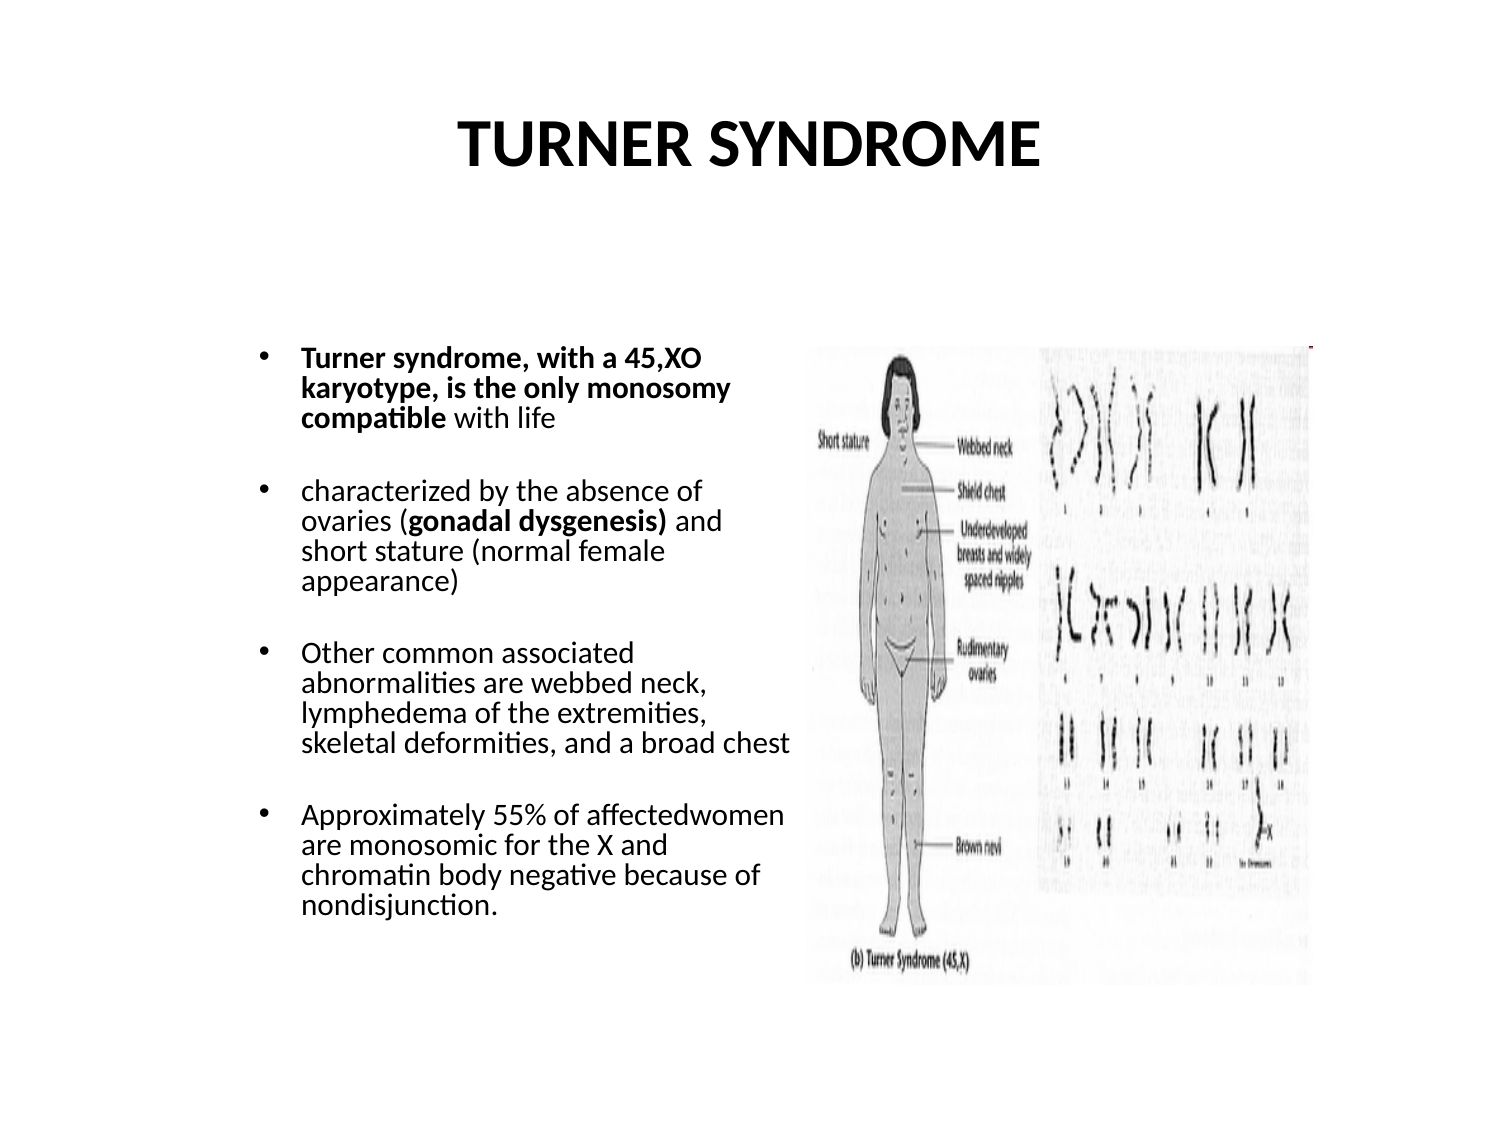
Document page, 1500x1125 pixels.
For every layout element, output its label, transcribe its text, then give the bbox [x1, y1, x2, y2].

picture [806, 346, 1313, 985]
title TURNER SYNDROME [75, 45, 1425, 233]
list Turner syndrome, with a 45,XO karyotype, is the only monosomy compatible with life characterized by the absence of ovaries (gonadal dysgenesis) and short stature (normal female appearance) Other common associated abnormalities are webbed neck, lymphedema of the extremities, skeletal deformities, and a broad chest Approximately 55% of affectedwomen are monosomic for the X and chromatin body negative because of nondisjunction. [243, 337, 807, 957]
